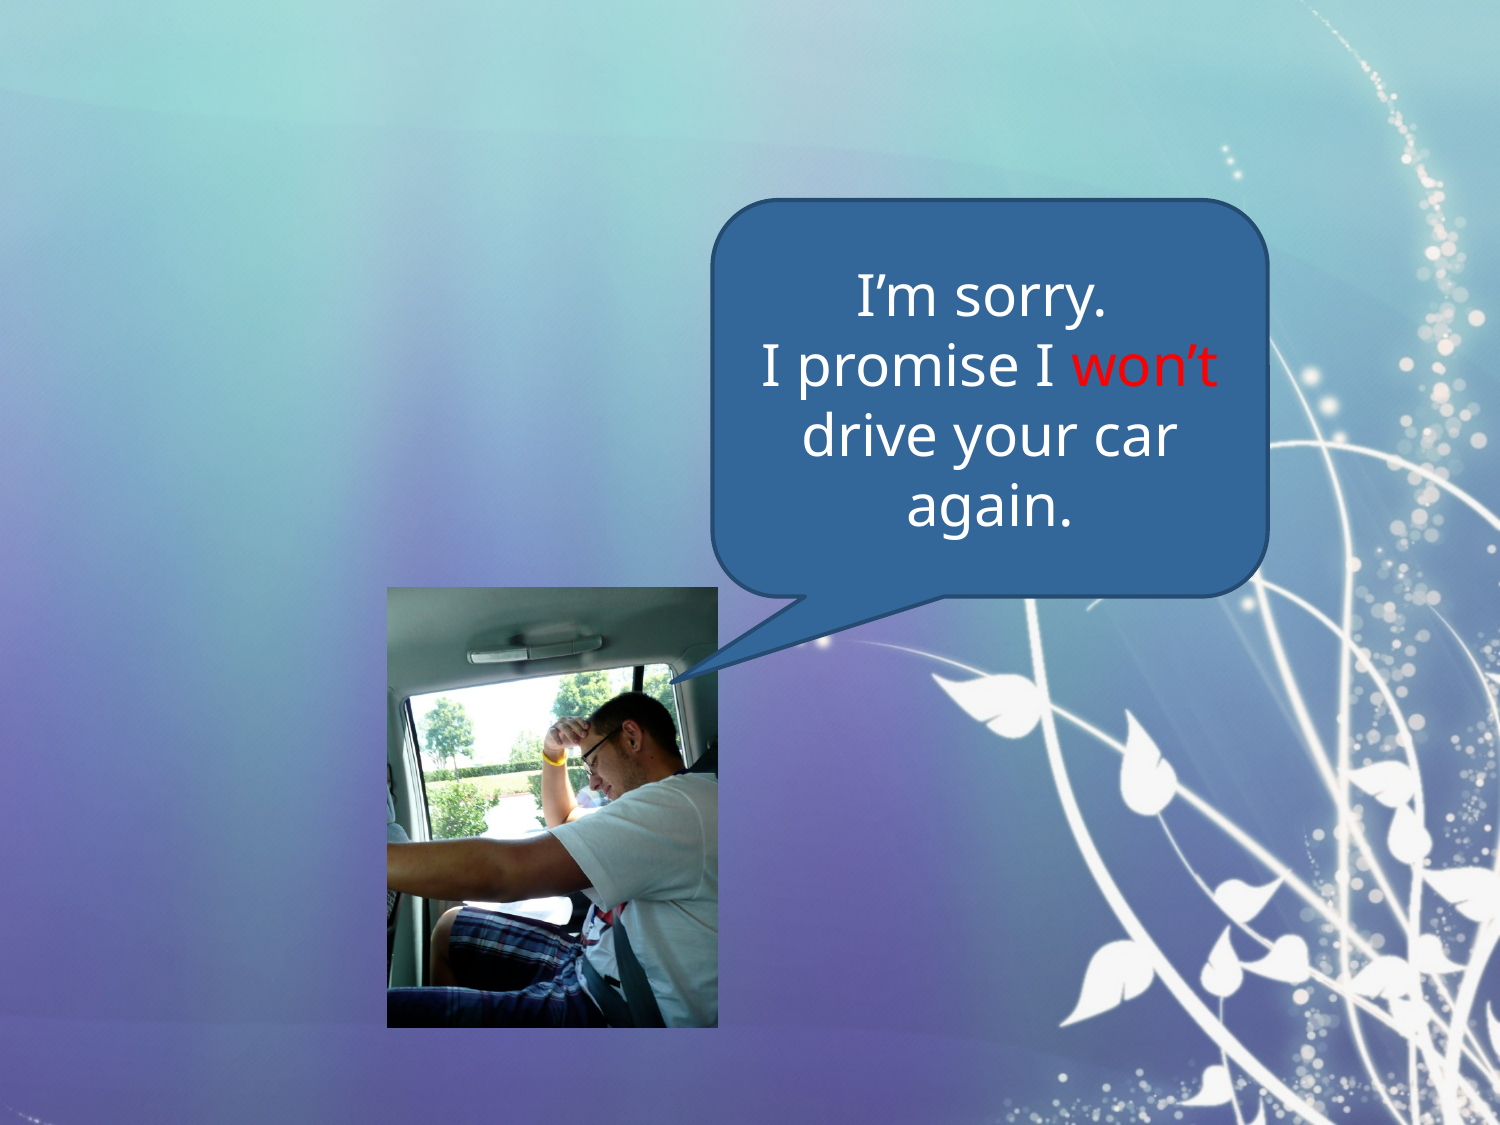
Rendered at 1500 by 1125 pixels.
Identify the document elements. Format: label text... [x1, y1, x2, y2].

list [387, 587, 718, 1028]
picture [0, 0, 1500, 1125]
text_box I’m sorry. I promise I won’t drive your car again. [710, 197, 1270, 670]
